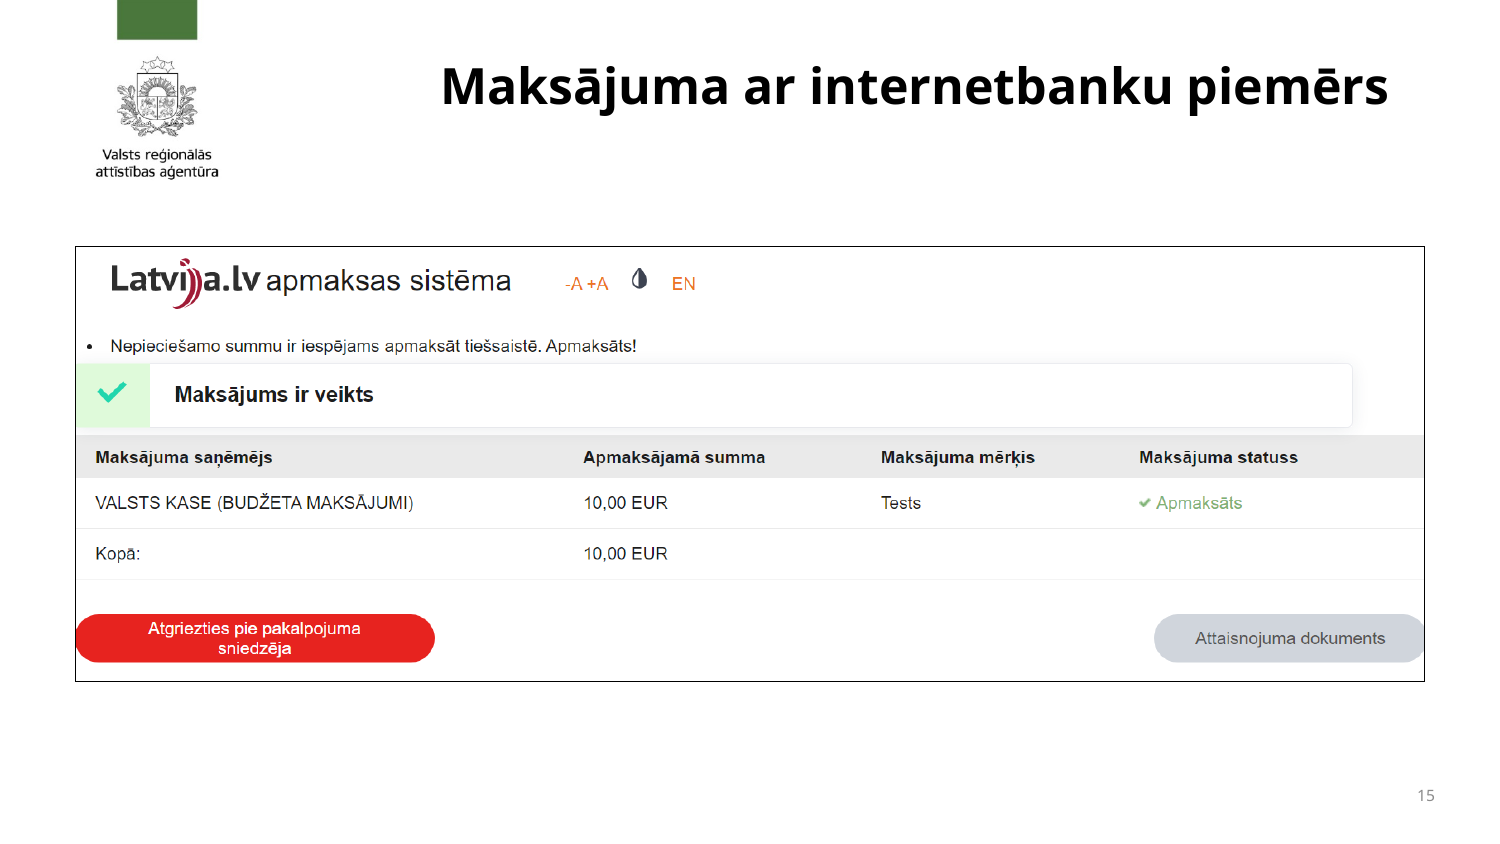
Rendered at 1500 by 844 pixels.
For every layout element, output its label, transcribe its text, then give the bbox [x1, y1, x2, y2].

text_box Maksājuma ar internetbanku piemērs [424, 46, 1425, 175]
picture [74, 246, 1426, 682]
slide_number 15 [1400, 778, 1450, 816]
picture [48, 0, 266, 241]
